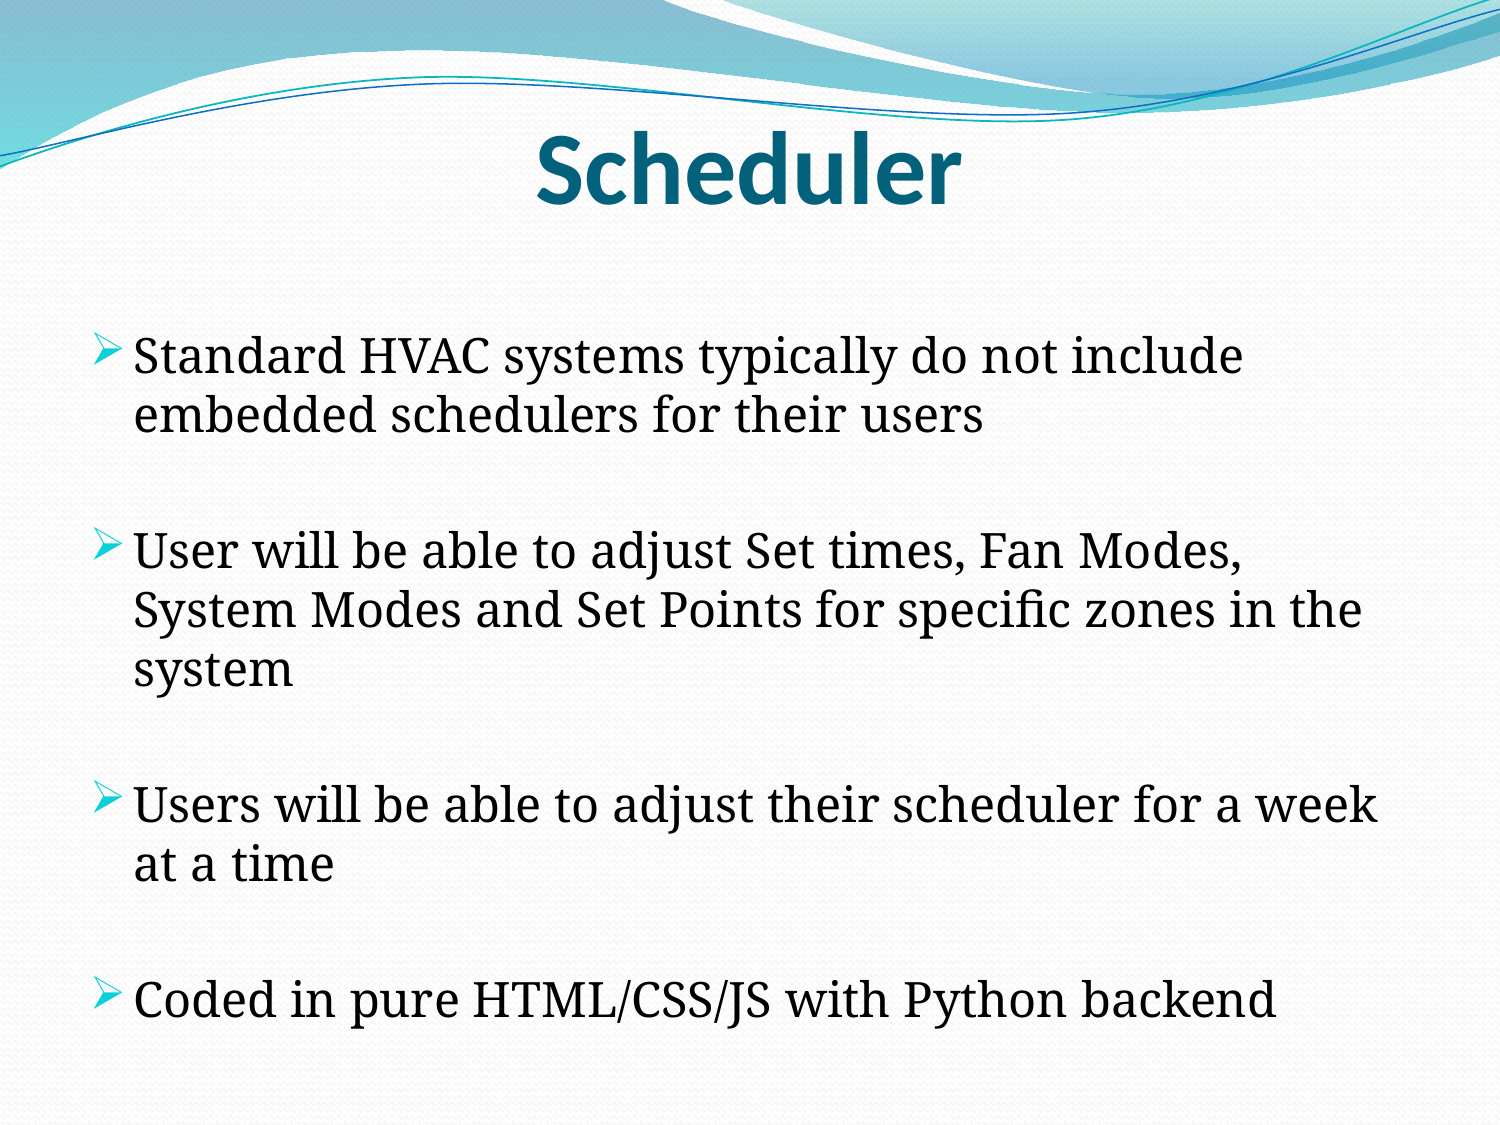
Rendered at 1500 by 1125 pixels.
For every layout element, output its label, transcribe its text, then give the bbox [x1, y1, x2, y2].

list Standard HVAC systems typically do not include embedded schedulers for their users User will be able to adjust Set times, Fan Modes, System Modes and Set Points for specific zones in the system Users will be able to adjust their scheduler for a week at a time Coded in pure HTML/CSS/JS with Python backend [75, 317, 1425, 1038]
title Scheduler [75, 37, 1425, 225]
